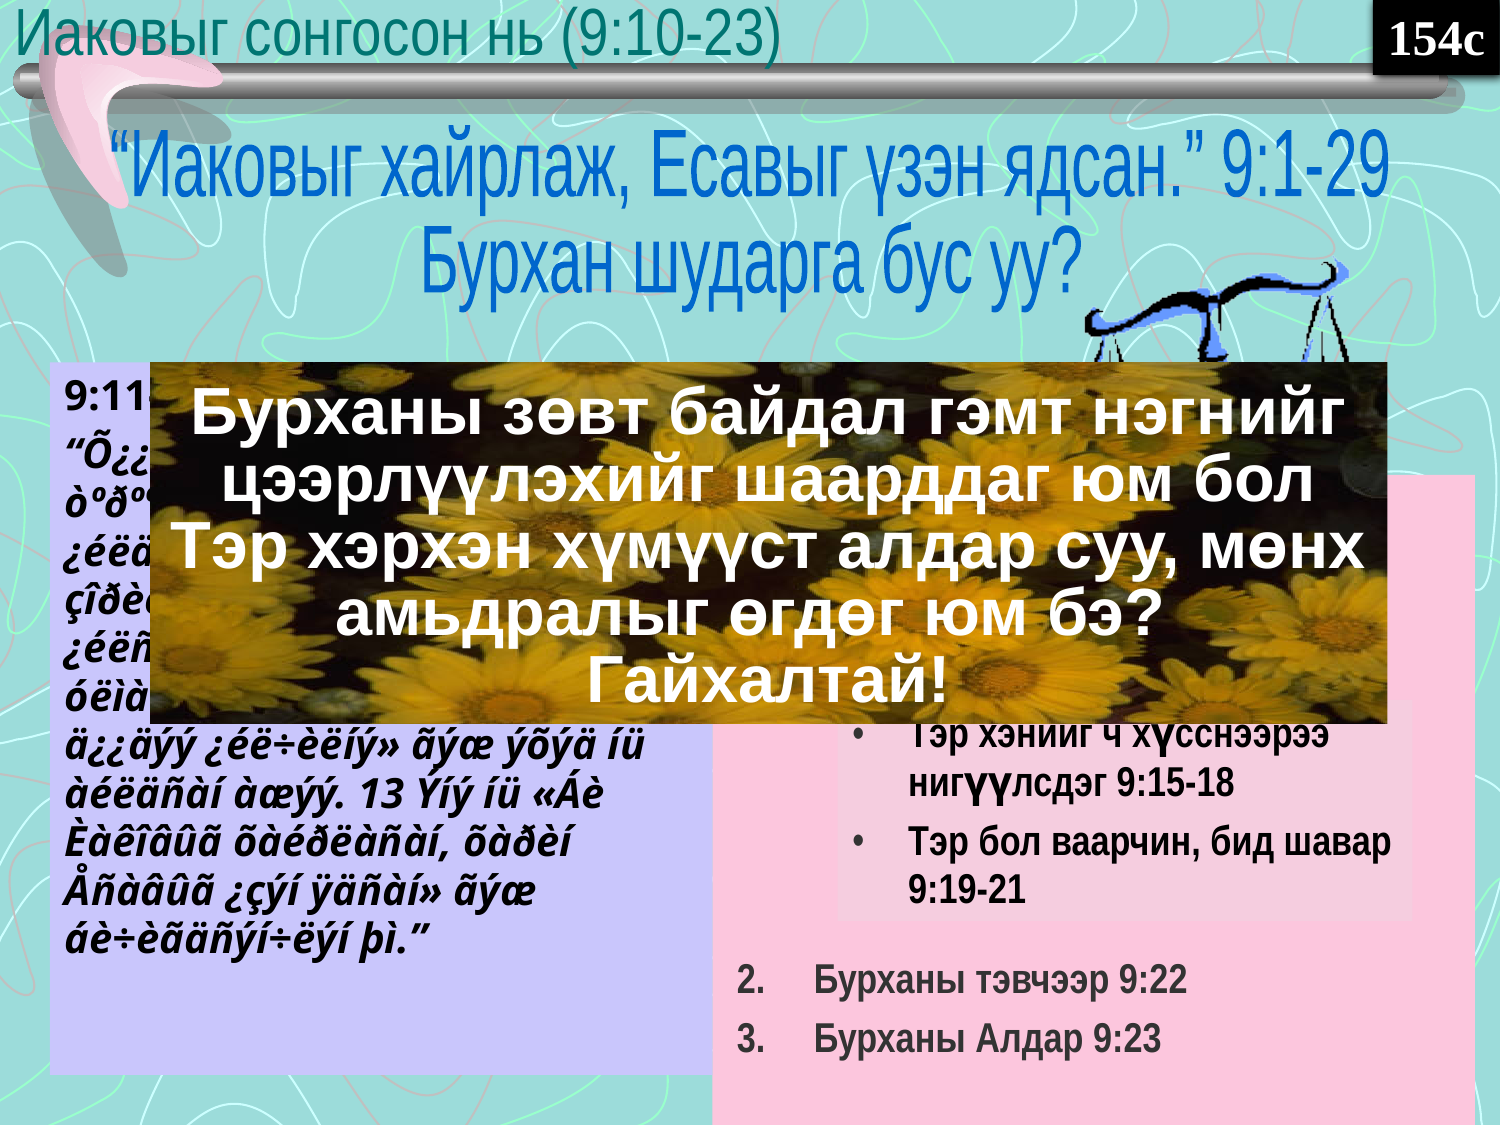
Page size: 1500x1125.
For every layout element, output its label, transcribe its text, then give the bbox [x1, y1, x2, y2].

text_box 9:11-13 “Õ¿¿õä¿¿äèéã õàðààõàí òºðººã¿é, ÿìàð ÷ ñàéí, ìóó ç¿éë ¿éëäýýã¿é áàéõàä íü Áóðõàíû çîðèëãî íü ñîíãîëòûí äàãóó ¿éëñýýð áóñ, õàðèí Äóóäàã÷èéí óëìààñ áàéõûí òóëä 12 «Àõ íü ä¿¿äýý ¿éë÷èëíý» ãýæ ýõýä íü àéëäñàí àæýý. 13 Ýíý íü «Áè Èàêîâûã õàéðëàñàí, õàðèí Åñàâûã ¿çýí ÿäñàí» ãýæ áè÷èãäñýí÷ëýí þì.” [49, 362, 713, 1075]
text_box Иаковыг сонгосон нь (9:10-23) [0, 0, 1368, 79]
text_box This is a Hebrew way of stating: “I choose Jacob over Esau.” This shows: God’s sovereignty 9:15-21 2. Бурханы тэвчээр 9:22 3. Бурханы Алдар 9:23 [712, 474, 1475, 1125]
text_box 154c [1372, 0, 1500, 75]
text_box Тэр хэнийг ч хүсснээрээ нигүүлсдэг 9:15-18 Тэр бол ваарчин, бид шавар 9:19-21 [837, 699, 1413, 921]
text_box Бурханы зөвт байдал гэмт нэгнийг цээрлүүлэхийг шаарддаг юм бол Тэр хэрхэн хүмүүст алдар суу, мөнх амьдралыг өгдөг юм бэ? Гайхалтай! [150, 362, 1388, 725]
picture [1024, 215, 1421, 563]
